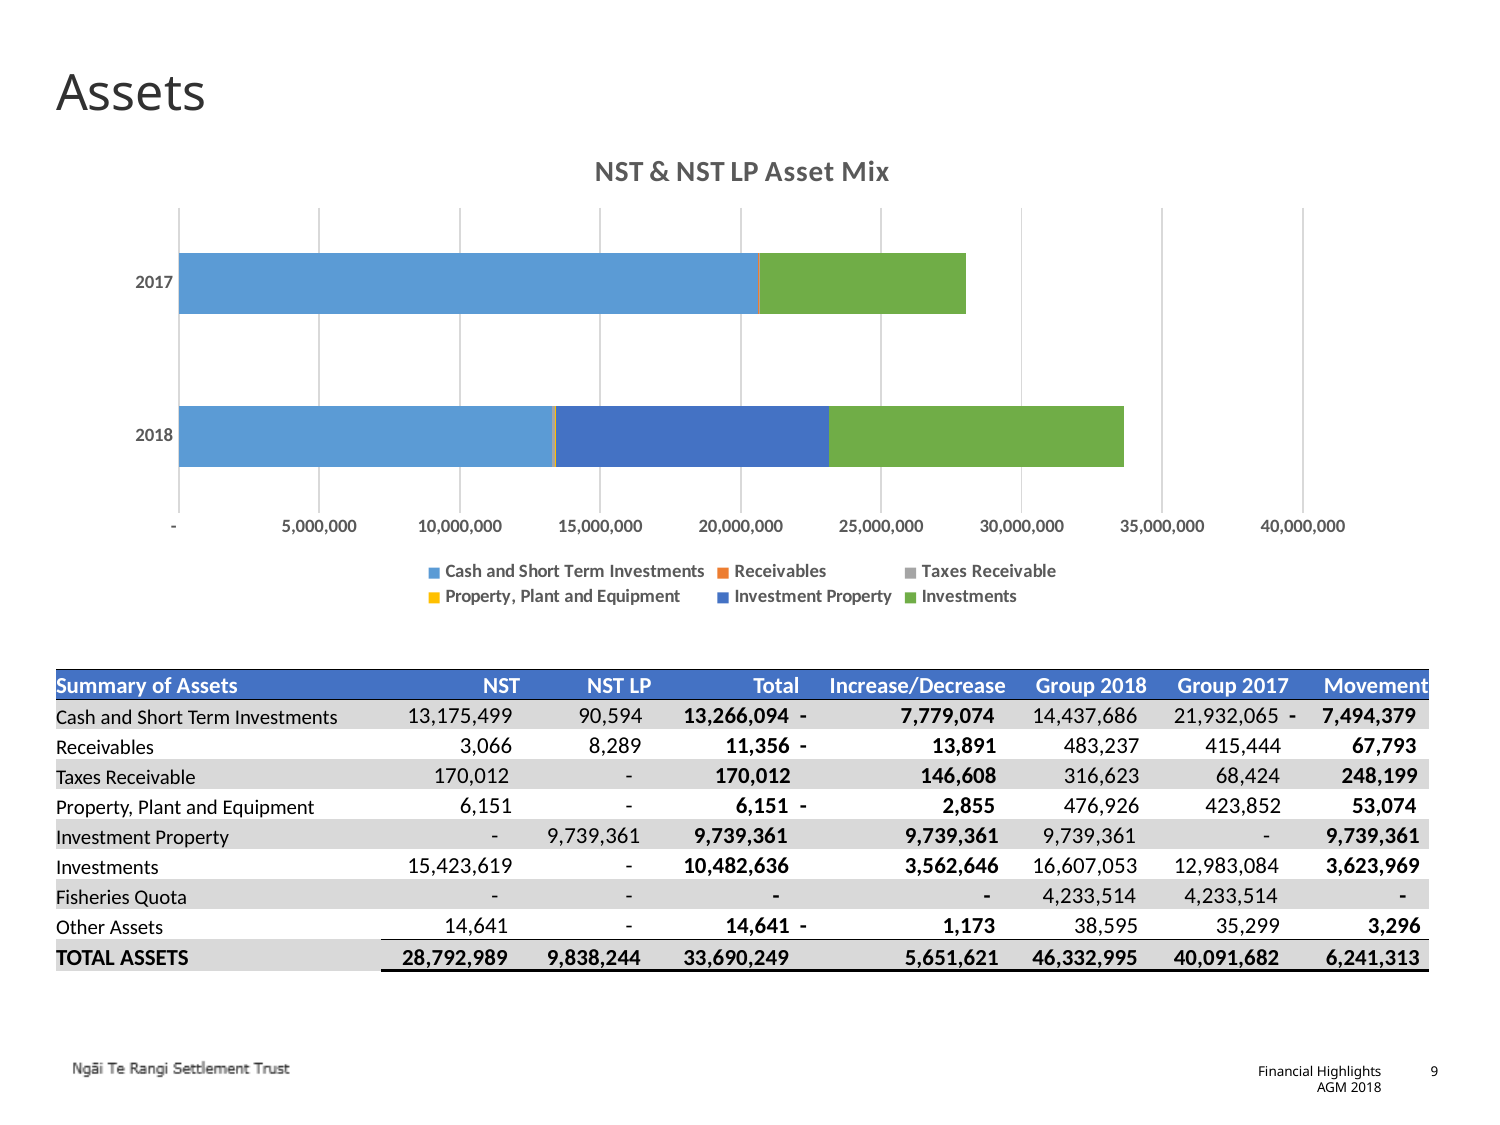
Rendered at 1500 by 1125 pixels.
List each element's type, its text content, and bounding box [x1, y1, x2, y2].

table_cell - 13,891 [800, 729, 1006, 759]
table_cell 483,237 [1006, 729, 1148, 759]
table_cell 15,423,619 [381, 849, 521, 879]
table_cell Investment Property [56, 819, 381, 849]
table_cell 8,289 [521, 729, 652, 759]
table_cell 3,296 [1289, 909, 1429, 939]
table_cell 9,739,361 [800, 819, 1006, 849]
table_cell - [800, 879, 1006, 909]
table_header Total [652, 670, 800, 699]
table_cell 415,444 [1148, 729, 1289, 759]
table_cell 3,623,969 [1289, 849, 1429, 879]
table_cell 170,012 [652, 759, 800, 789]
table_cell Cash and Short Term Investments [56, 700, 381, 729]
table_cell 11,356 [652, 729, 800, 759]
table_cell - [1148, 819, 1289, 849]
table_cell 90,594 [521, 700, 652, 729]
table_cell 316,623 [1006, 759, 1148, 789]
table_cell 146,608 [800, 759, 1006, 789]
table_cell 35,299 [1148, 909, 1289, 939]
table_cell 40,091,682 [1148, 940, 1289, 969]
table_header Summary of Assets [56, 670, 381, 699]
table_cell 3,066 [381, 729, 521, 759]
table_header Movement [1289, 670, 1429, 699]
table_cell - [521, 879, 652, 909]
table_cell 9,739,361 [652, 819, 800, 849]
table_cell - [381, 819, 521, 849]
table_cell Receivables [56, 729, 381, 759]
table_cell 5,651,621 [800, 940, 1006, 969]
table_cell 9,739,361 [1006, 819, 1148, 849]
table_cell 14,641 [652, 909, 800, 939]
table_header Group 2017 [1148, 670, 1289, 699]
table_cell - [381, 879, 521, 909]
table_cell 423,852 [1148, 789, 1289, 819]
table_cell 28,792,989 [381, 940, 521, 969]
table_cell 46,332,995 [1006, 940, 1148, 969]
table_cell 6,241,313 [1289, 940, 1429, 969]
picture [61, 1036, 448, 1101]
table_cell 6,151 [652, 789, 800, 819]
table_cell - [1289, 879, 1429, 909]
table_header Increase/Decrease [800, 670, 1006, 699]
table_cell - [521, 849, 652, 879]
table_cell Taxes Receivable [56, 759, 381, 789]
table_cell - [521, 789, 652, 819]
table_cell 9,739,361 [521, 819, 652, 849]
table_cell TOTAL ASSETS [56, 939, 381, 971]
table_cell Property, Plant and Equipment [56, 789, 381, 819]
table_cell 9,838,244 [521, 940, 652, 969]
table_cell 13,175,499 [381, 700, 521, 729]
text_box Assets [56, 60, 1373, 121]
table_cell - [652, 879, 800, 909]
table_cell Other Assets [56, 909, 381, 939]
table_cell 4,233,514 [1006, 879, 1148, 909]
table_cell 10,482,636 [652, 849, 800, 879]
table_header NST [381, 670, 521, 699]
table_cell Investments [56, 849, 381, 879]
table_cell 6,151 [381, 789, 521, 819]
table_cell 476,926 [1006, 789, 1148, 819]
table_cell - [521, 759, 652, 789]
table_cell 13,266,094 [652, 700, 800, 729]
table_cell 12,983,084 [1148, 849, 1289, 879]
table_cell 9,739,361 [1289, 819, 1429, 849]
table_cell - 7,494,379 [1289, 700, 1429, 729]
table_cell - 2,855 [800, 789, 1006, 819]
table_cell 21,932,065 [1148, 700, 1289, 729]
table_cell 16,607,053 [1006, 849, 1148, 879]
table_header NST LP [521, 670, 652, 699]
table_cell 38,595 [1006, 909, 1148, 939]
table_header Group 2018 [1006, 670, 1148, 699]
table_cell 53,074 [1289, 789, 1429, 819]
table_cell - 1,173 [800, 909, 1006, 939]
table_cell 33,690,249 [652, 940, 800, 969]
table_cell - 7,779,074 [800, 700, 1006, 729]
table_cell 14,437,686 [1006, 700, 1148, 729]
table_cell 3,562,646 [800, 849, 1006, 879]
table_cell 170,012 [381, 759, 521, 789]
table_cell 68,424 [1148, 759, 1289, 789]
table_cell 248,199 [1289, 759, 1429, 789]
table_cell 67,793 [1289, 729, 1429, 759]
table_cell 14,641 [381, 909, 521, 939]
table_cell - [521, 909, 652, 939]
chart [109, 133, 1376, 614]
table_cell Fisheries Quota [56, 879, 381, 909]
table_cell 4,233,514 [1148, 879, 1289, 909]
